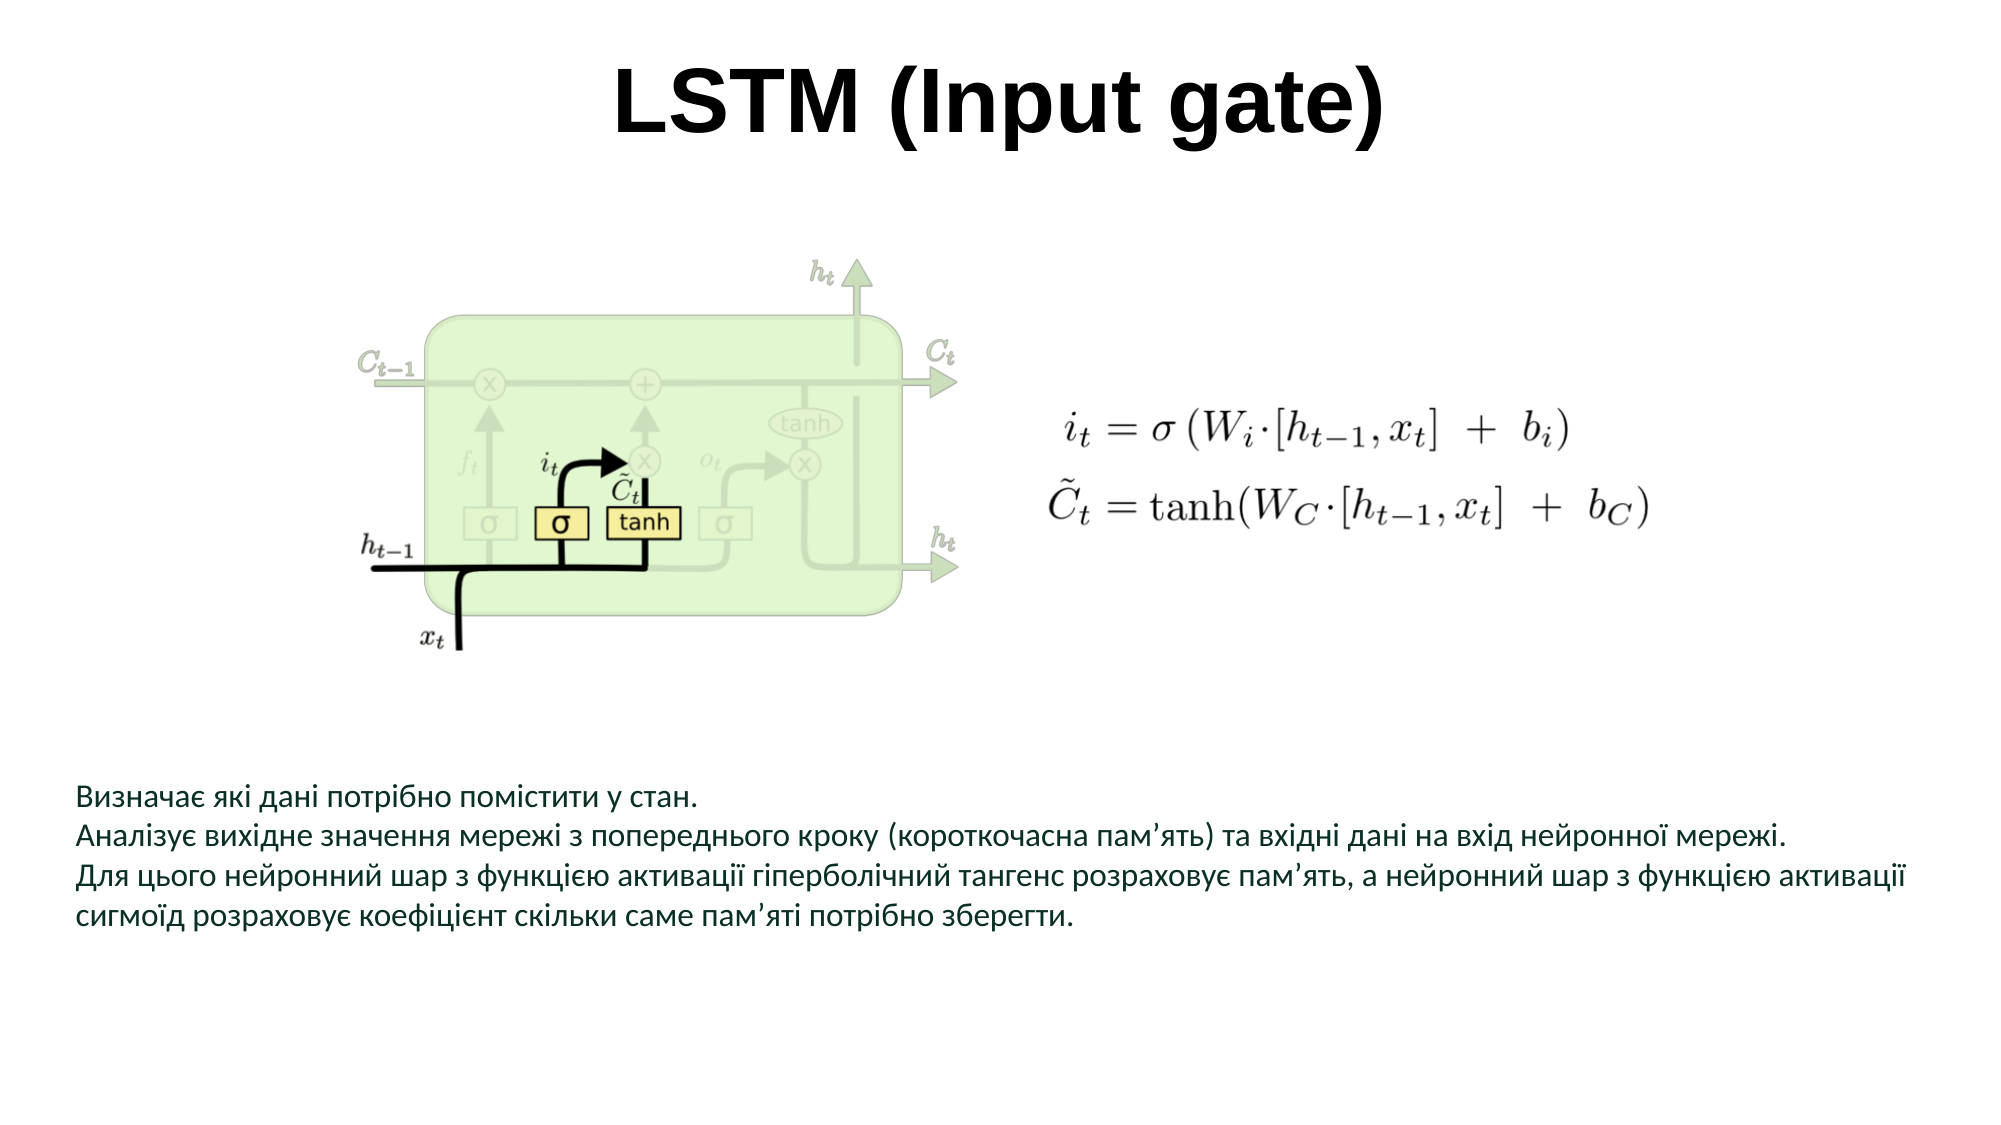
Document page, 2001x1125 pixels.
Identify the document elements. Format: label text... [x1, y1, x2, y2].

picture [342, 250, 1658, 657]
text_box Визначає які дані потрібно помістити у стан. Аналізує вихідне значення мережі з попереднього кроку (короткочасна памʼять) та вхідні дані на вхід нейронної мережі. Для цього нейронний шар з функцією активації гіперболічний тангенс розраховує памʼять, а нейронний шар з функцією активації сигмоїд розраховує коефіцієнт скільки саме памʼяті потрібно зберегти. [67, 765, 1933, 982]
text_box LSTM (Input gate) [261, 33, 1739, 158]
